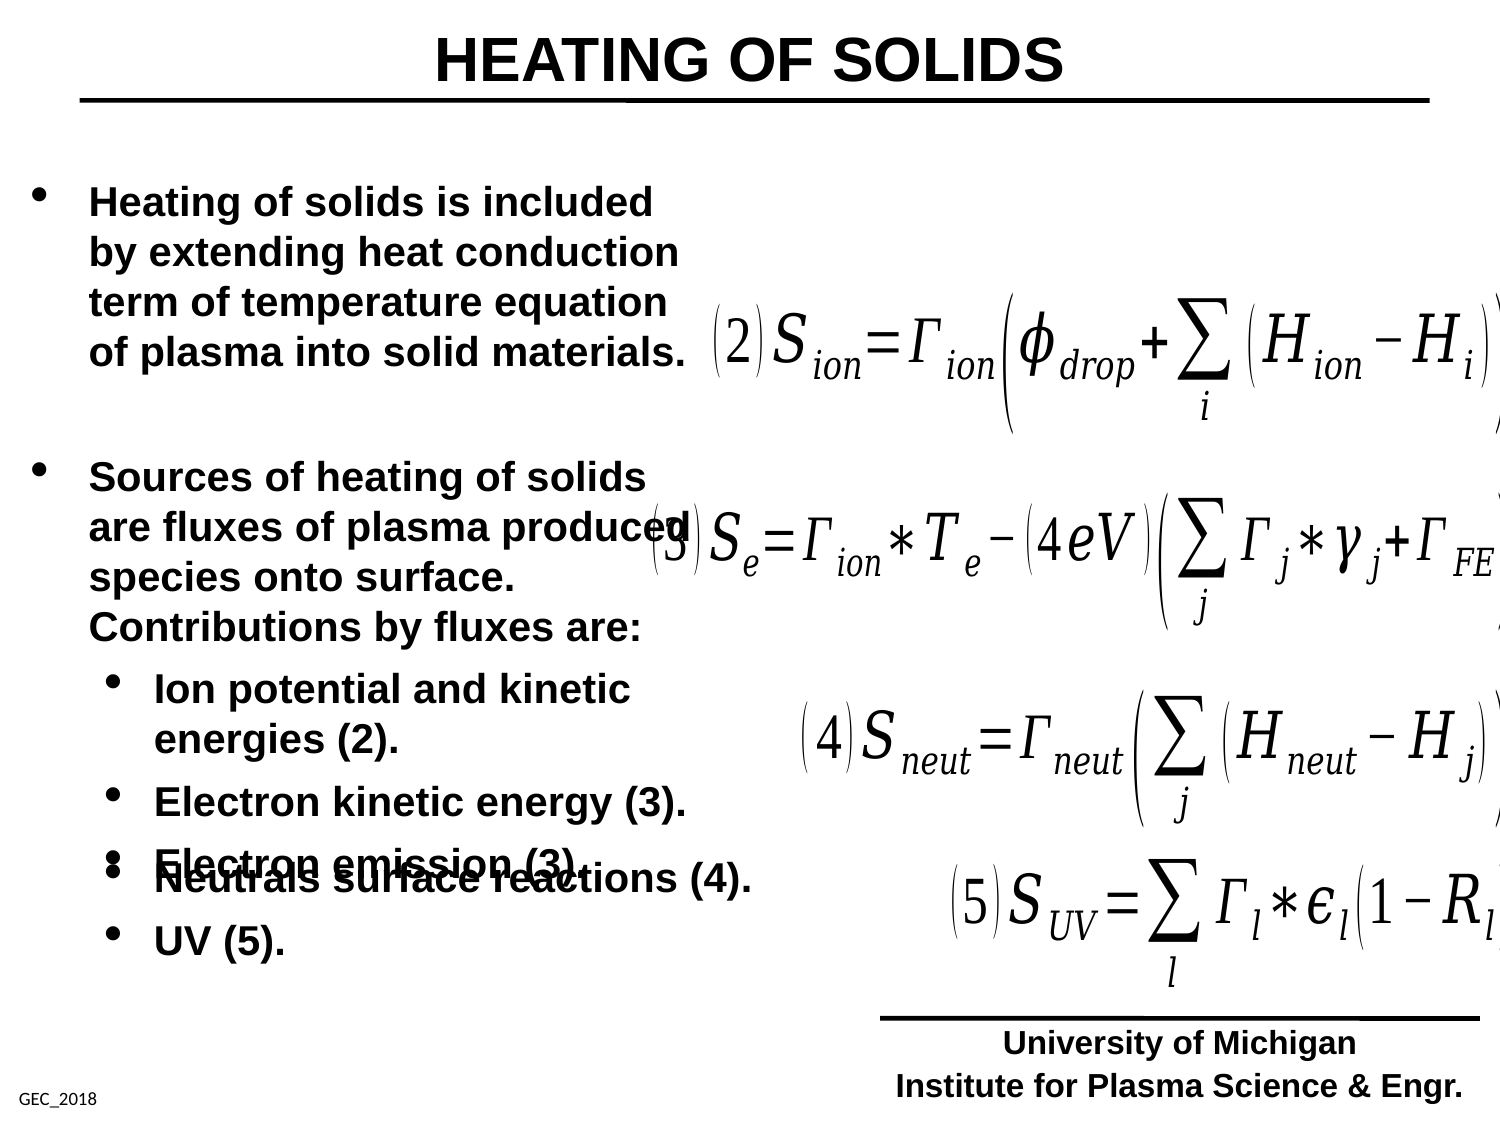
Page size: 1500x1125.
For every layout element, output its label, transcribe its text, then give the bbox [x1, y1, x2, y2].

text_box Neutrals surface reactions (4). UV (5). [17, 843, 823, 1050]
title HEATING OF SOLIDS [41, 0, 1459, 150]
text_box GEC_2018 [4, 1079, 206, 1117]
text_box Heating of solids is included by extending heat conduction term of temperature equation of plasma into solid materials. Sources of heating of solids are fluxes of plasma produced species onto surface. Contributions by fluxes are: Ion potential and kinetic energies (2). Electron kinetic energy (3). Electron emission (3). [17, 166, 713, 843]
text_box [870, 1017, 1490, 1114]
